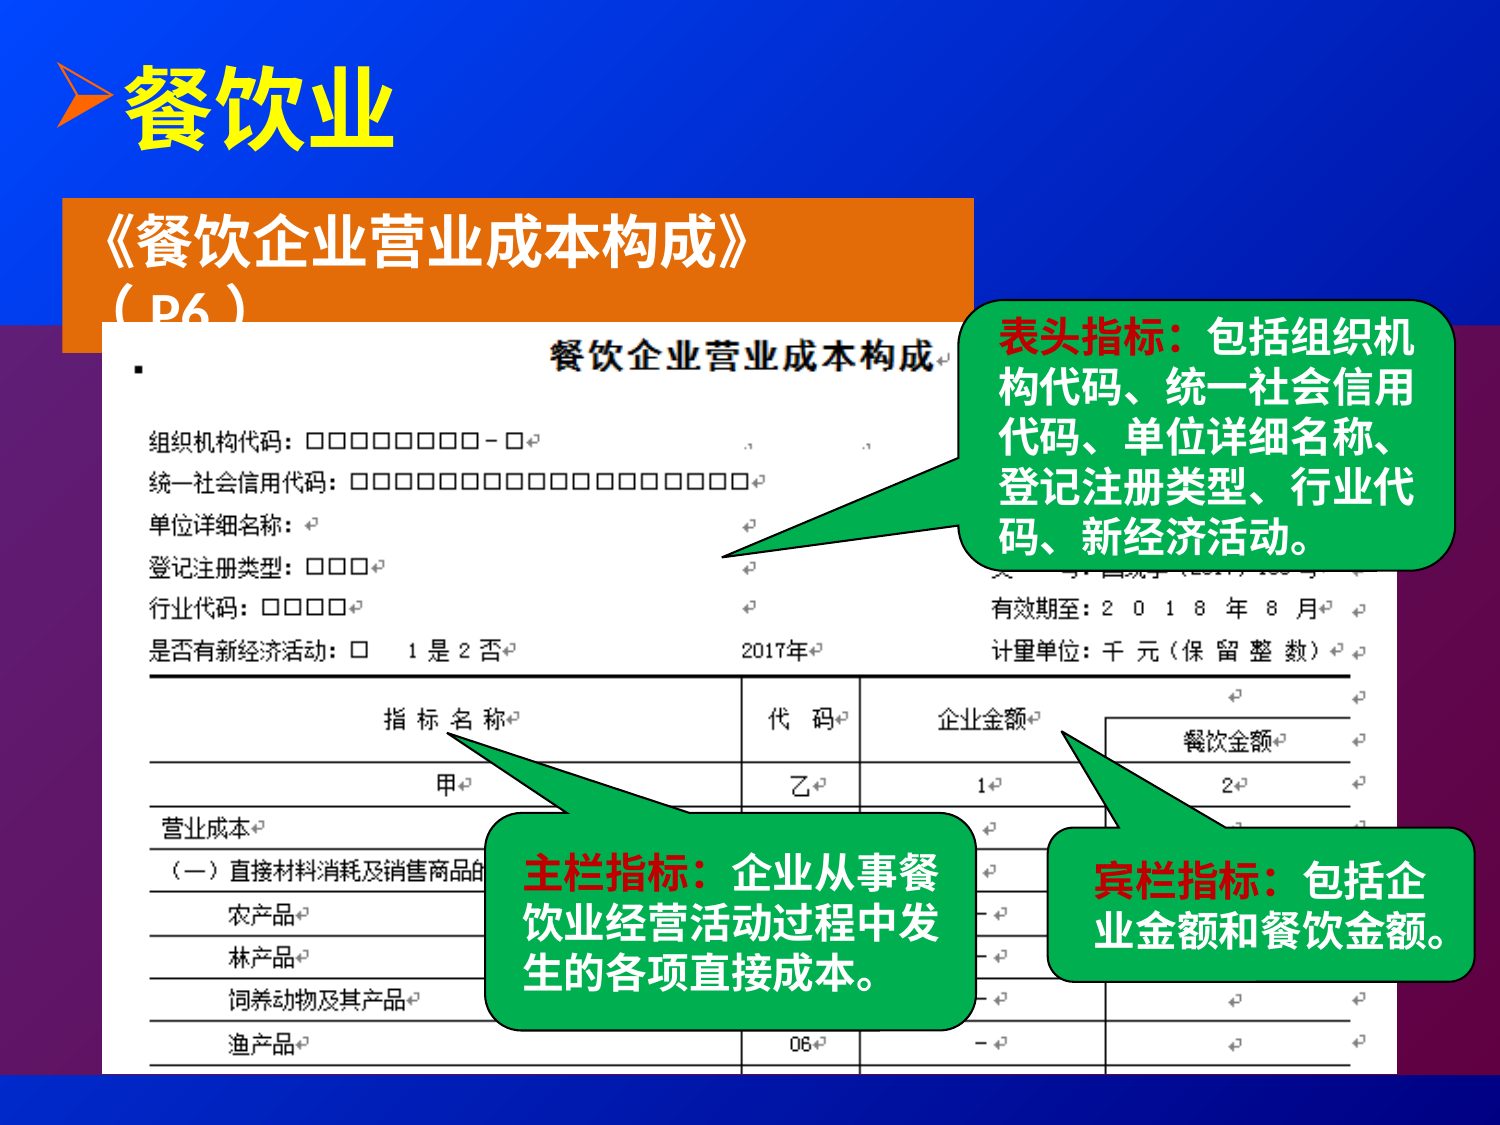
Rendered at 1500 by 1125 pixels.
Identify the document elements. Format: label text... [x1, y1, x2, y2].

text_box 餐饮业 [35, 44, 727, 170]
text_box 表头指标：包括组织机构代码、统一社会信用代码、单位详细名称、登记注册类型、行业代码、新经济活动。 [963, 298, 1457, 572]
picture [102, 322, 1397, 1074]
text_box 宾栏指标：包括企业金额和餐饮金额。 [1397, 826, 1476, 983]
text_box 《餐饮企业营业成本构成》（P6） [62, 198, 974, 353]
text_box [0, 325, 1500, 1076]
